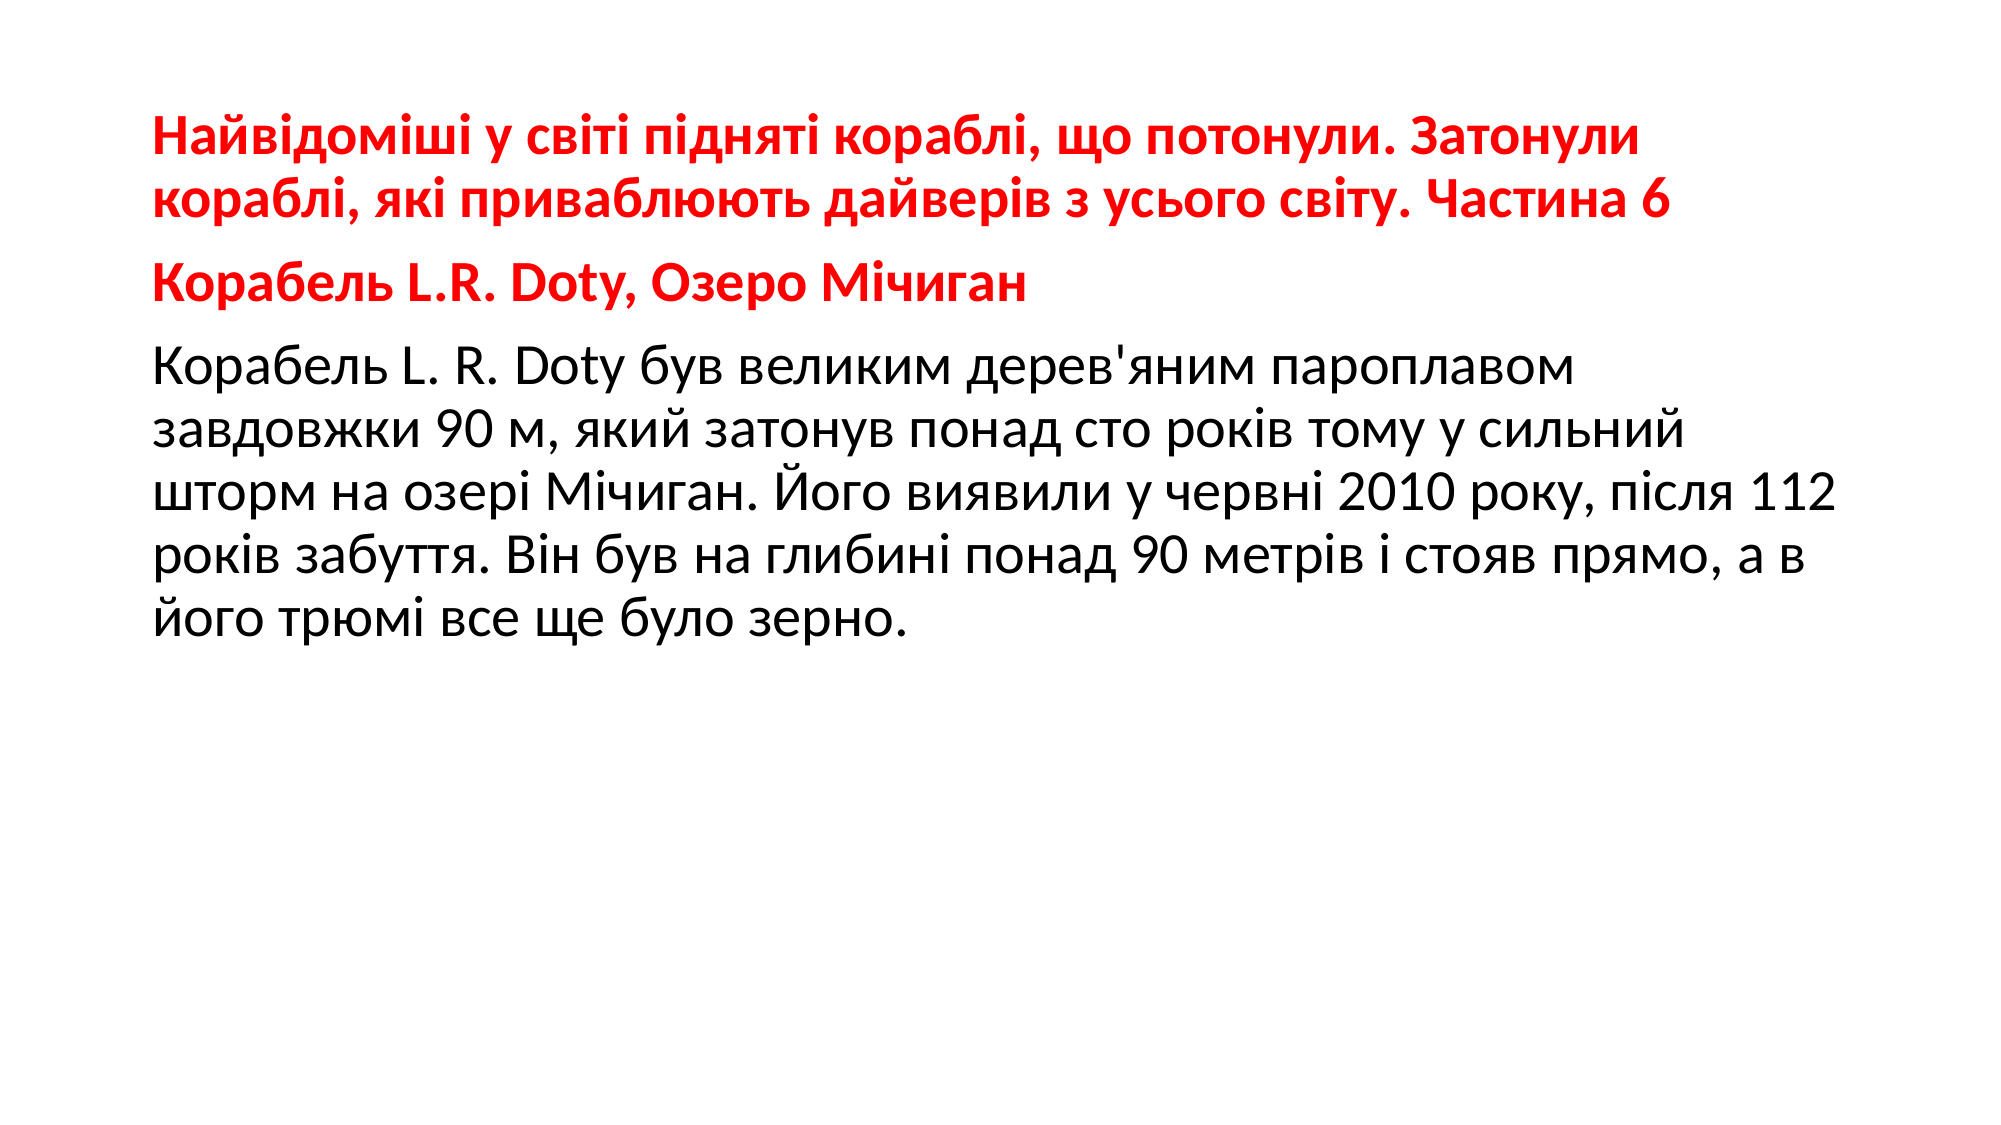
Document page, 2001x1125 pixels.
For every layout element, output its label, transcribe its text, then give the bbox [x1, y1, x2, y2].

list Найвідоміші у світі підняті кораблі, що потонули. Затонули кораблі, які приваблюють дайверів з усього світу. Частина 6 Корабель L.R. Doty, Озеро Мічиган Корабель L. R. Doty був великим дерев'яним пароплавом завдовжки 90 м, який затонув понад сто років тому у сильний шторм на озері Мічиган. Його виявили у червні 2010 року, після 112 років забуття. Він був на глибині понад 90 метрів і стояв прямо, а в його трюмі все ще було зерно. [137, 96, 1863, 1014]
